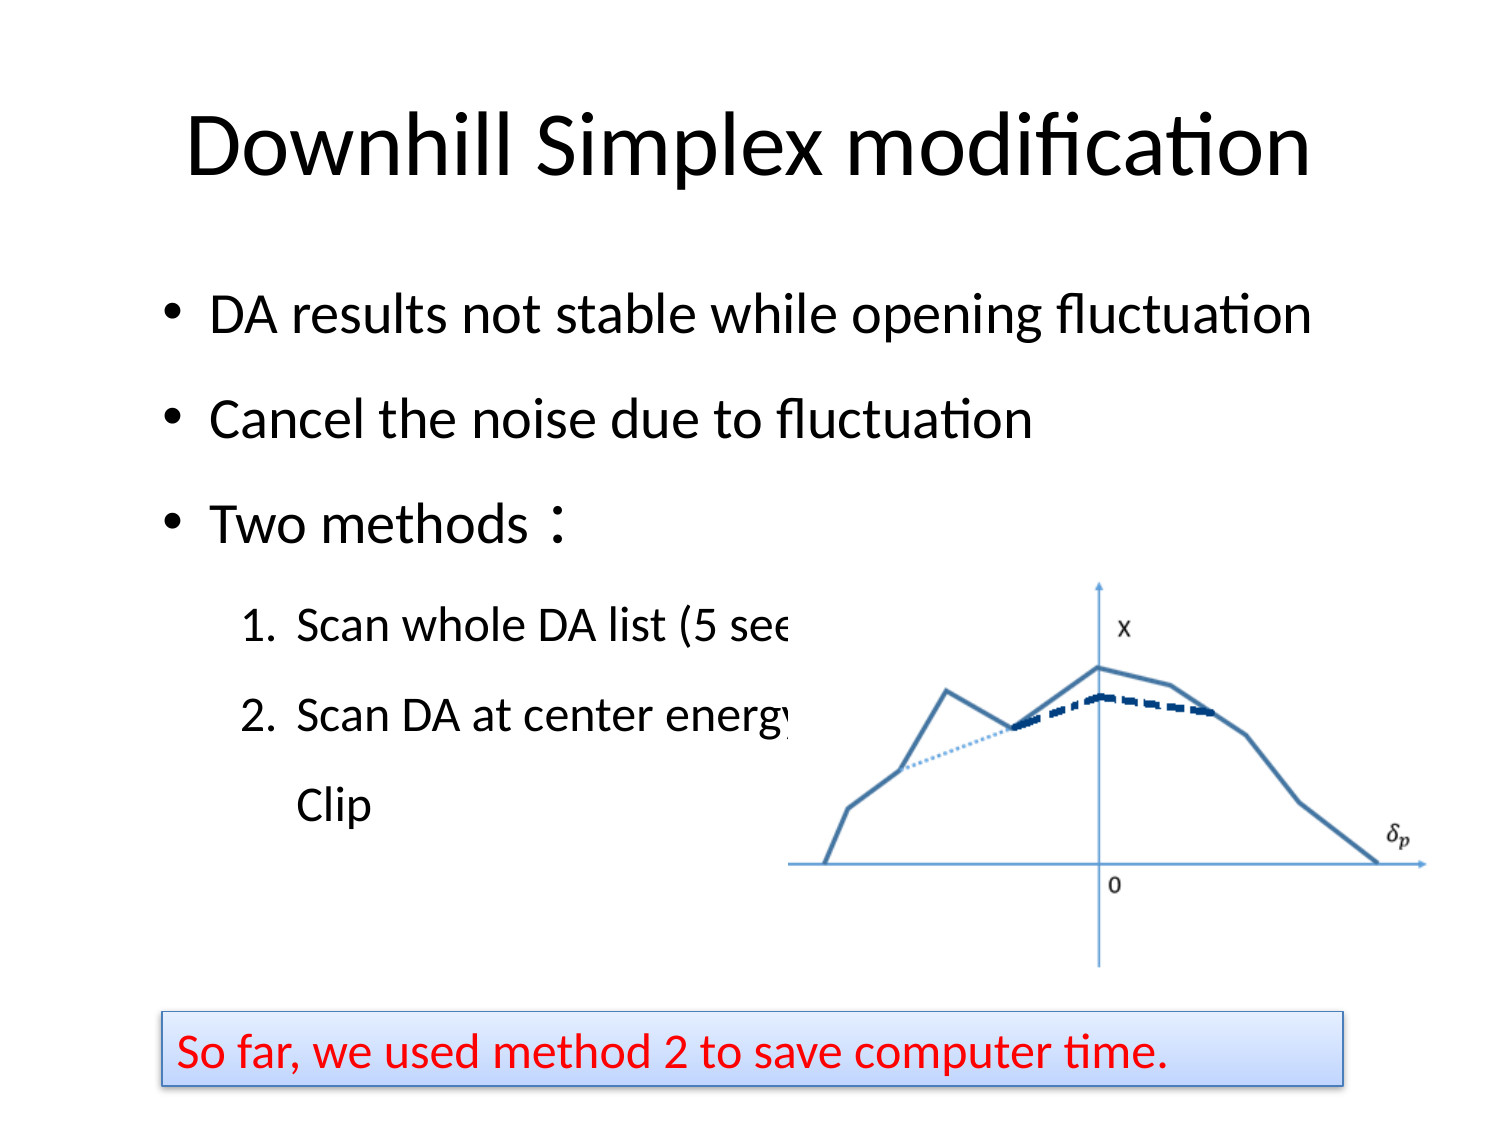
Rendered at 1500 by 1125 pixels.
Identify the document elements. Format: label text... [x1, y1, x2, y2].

text_box Scan whole DA list (5 seeds)  Minimum Scan DA at center energy (10 seeds)  Minimum  Clip [225, 554, 1360, 839]
text_box So far, we used method 2 to save computer time. [161, 1011, 1344, 1087]
text_box DA results not stable while opening fluctuation Cancel the noise due to fluctuation Two methods： [147, 232, 1471, 563]
title Downhill Simplex modification [75, 45, 1425, 233]
picture [788, 573, 1430, 970]
